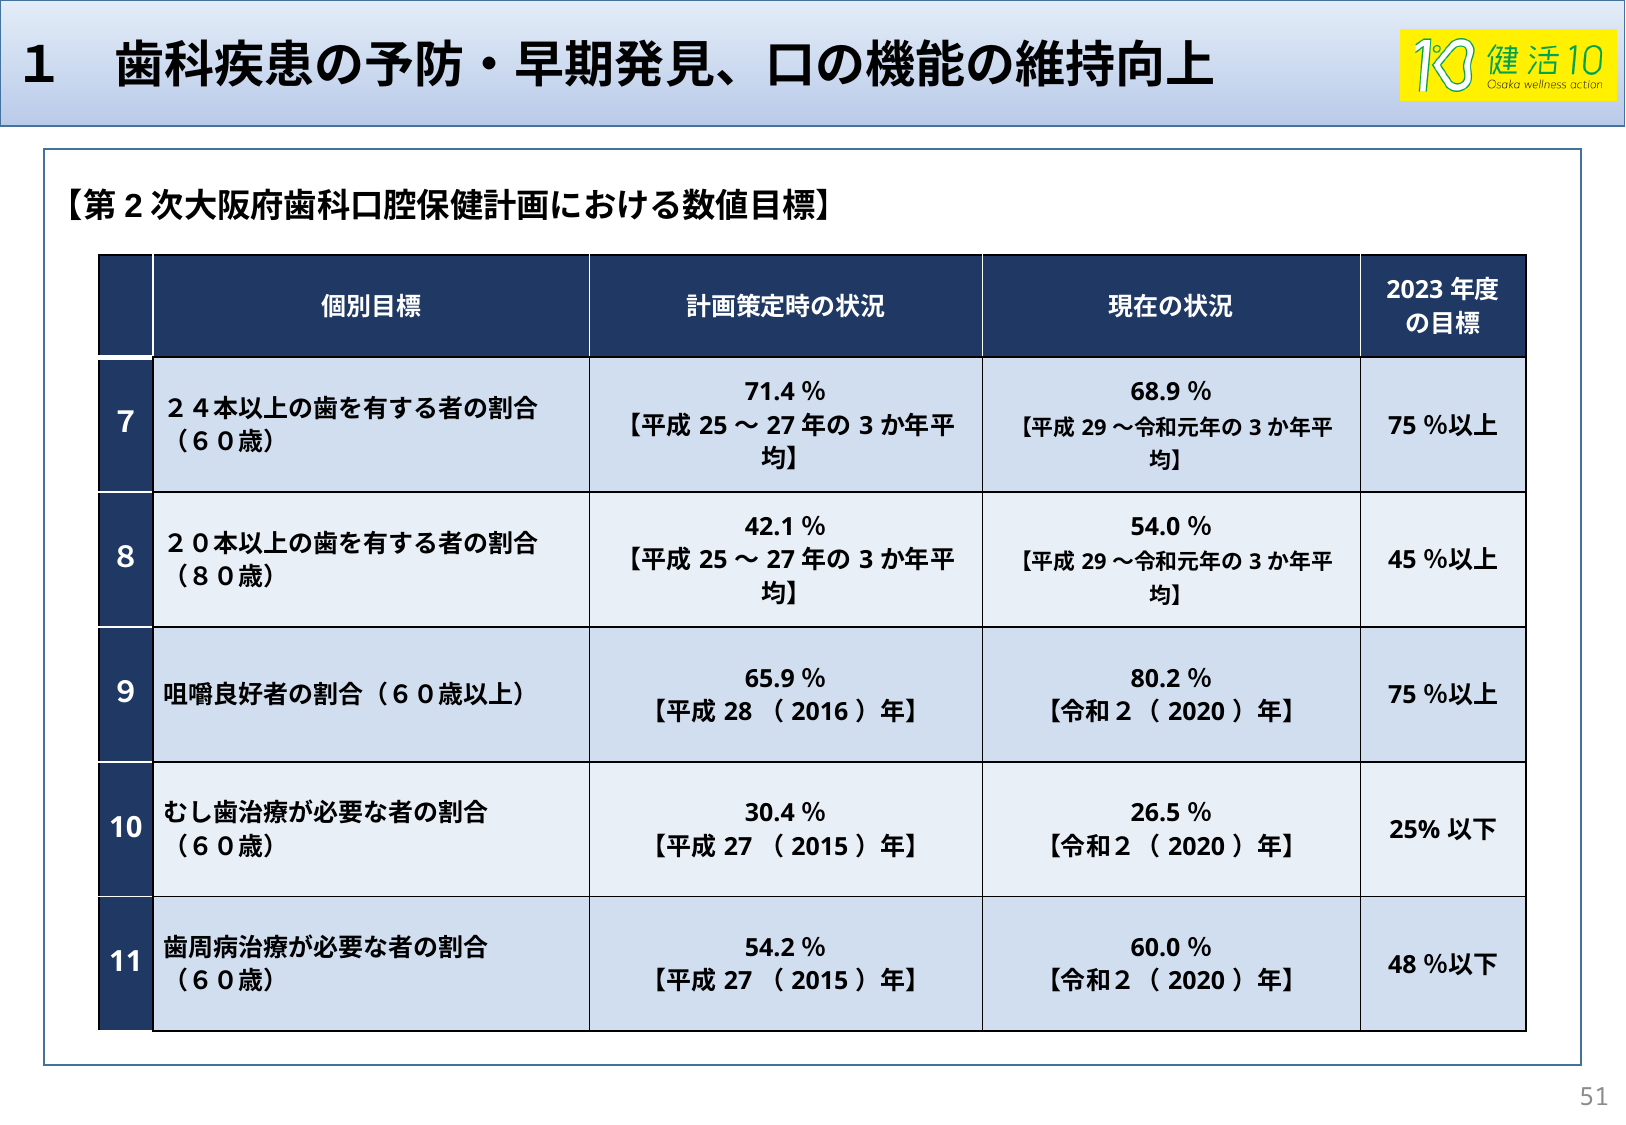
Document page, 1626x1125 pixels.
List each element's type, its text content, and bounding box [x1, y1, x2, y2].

text_box 【第2次大阪府歯科口腔保健計画における数値目標】 [43, 172, 963, 231]
table_cell 30.4％ 【平成27（2015）年】 [590, 763, 982, 896]
table_cell ８ [100, 493, 152, 626]
table_cell 48％以下 [1361, 897, 1525, 1030]
table_header 個別目標 [154, 256, 589, 356]
table_cell 68.9％ 【平成29～令和元年の3か年平均】 [983, 358, 1360, 491]
table_cell 80.2％ 【令和２（2020）年】 [983, 628, 1360, 761]
table_cell 26.5％ 【令和２（2020）年】 [983, 763, 1360, 896]
table_cell 75％以上 [1361, 358, 1525, 491]
table_cell 65.9％ 【平成28（2016）年】 [590, 628, 982, 761]
table_header 計画策定時の状況 [590, 256, 982, 356]
table_header 現在の状況 [983, 256, 1360, 356]
text_box 計画Ｐ59 [43, 148, 1582, 1066]
table_cell 歯周病治療が必要な者の割合 （６０歳） [154, 897, 589, 1030]
table_cell ２０本以上の歯を有する者の割合 （８０歳） [154, 493, 589, 626]
picture [1400, 29, 1617, 101]
table_cell ７ [100, 360, 152, 491]
table_header 2023年度 の目標 [1361, 256, 1525, 356]
table_cell 54.0％ 【平成29～令和元年の3か年平均】 [983, 493, 1360, 626]
table_cell むし歯治療が必要な者の割合 （６０歳） [154, 763, 589, 896]
table_cell ９ [100, 628, 152, 761]
table_cell 75％以上 [1361, 628, 1525, 761]
table_cell 25%以下 [1361, 763, 1525, 896]
table_cell 60.0％ 【令和２（2020）年】 [983, 897, 1360, 1030]
table_cell 54.2％ 【平成27（2015）年】 [590, 897, 982, 1030]
table_cell 10 [100, 763, 152, 896]
slide_number 51 [1506, 1080, 1625, 1116]
text_box １ 歯科疾患の予防・早期発見、口の機能の維持向上 [0, 0, 1625, 127]
table_cell 45％以上 [1361, 493, 1525, 626]
table_cell 42.1％ 【平成25～27年の3か年平均】 [590, 493, 982, 626]
table_cell 咀嚼良好者の割合（６０歳以上） [154, 628, 589, 761]
table_cell ２４本以上の歯を有する者の割合 （６０歳） [154, 358, 589, 491]
table_cell 71.4％ 【平成25～27年の3か年平均】 [590, 358, 982, 491]
table_cell 11 [100, 897, 152, 1030]
table_header [100, 256, 152, 355]
